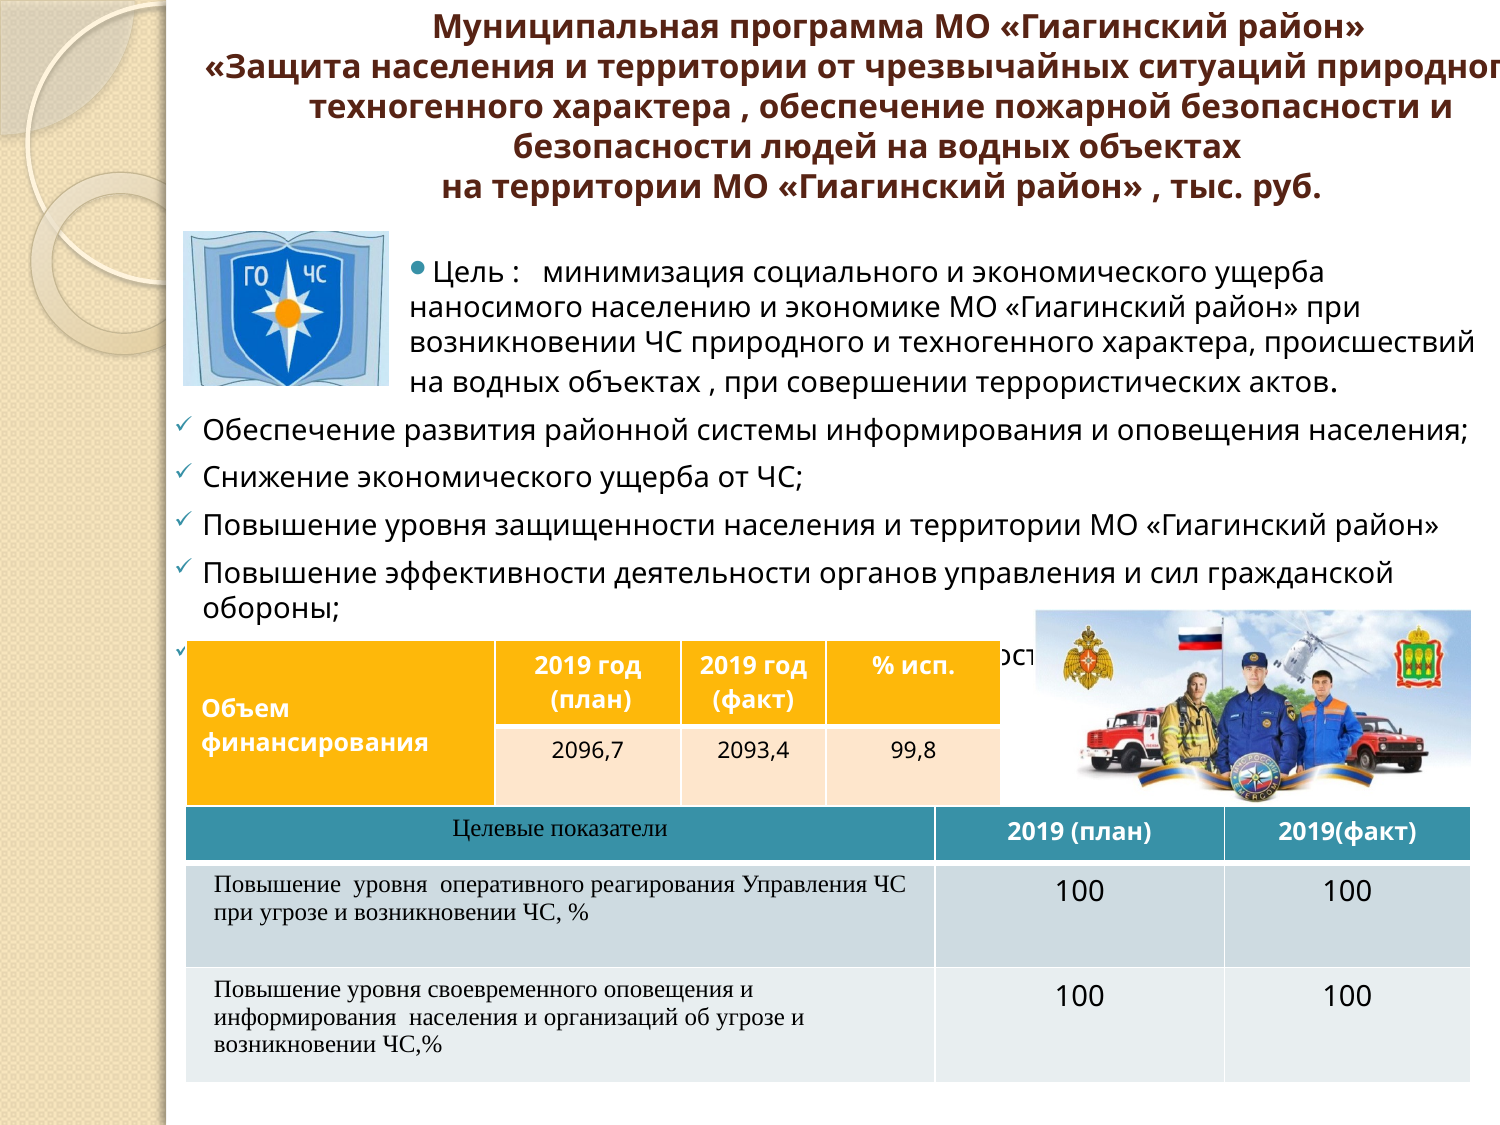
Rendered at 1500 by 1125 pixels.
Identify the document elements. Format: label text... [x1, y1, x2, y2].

table_cell 2093,4 [682, 729, 825, 805]
table_header 2019 год (факт) [682, 641, 825, 724]
table_header Целевые показатели [186, 807, 934, 860]
title Муниципальная программа МО «Гиагинский район» «Защита населения и территории от чрезвычайных ситуаций природного и техногенного характера , обеспечение пожарной безопасности и безопасности людей на водных объектах на территории МО «Гиагинский район» , тыс. руб. [41, 42, 1500, 168]
table_header 2019(факт) [1225, 816, 1470, 860]
table_header 2019 год (план) [496, 641, 680, 724]
picture [182, 231, 390, 387]
table_cell 100 [936, 866, 1224, 967]
table_header 2019 (план) [936, 807, 1224, 860]
list Цель : минимизация социального и экономического ущерба наносимого населению и экономике МО «Гиагинский район» при возникновении ЧС природного и техногенного характера, происшествий на водных объектах , при совершении террористических актов. Обеспечение развития районной системы информирования и оповещения населения; Снижение экономического ущерба от ЧС; Повышение уровня защищенности населения и территории МО «Гиагинский район» Повышение эффективности деятельности органов управления и сил гражданской обороны; Повышение уровня антитеррористической защищенности социально-значимых объектов [159, 198, 1500, 1125]
table_cell 100 [1225, 866, 1470, 967]
table_header Объем финансирования [187, 641, 494, 805]
table_header % исп. [827, 641, 1000, 724]
picture [1033, 609, 1471, 807]
table_cell Повышение уровня своевременного оповещения и информирования населения и организаций об угрозе и возникновении ЧС,% [186, 968, 934, 1082]
table_cell Повышение уровня оперативного реагирования Управления ЧС при угрозе и возникновении ЧС, % [186, 866, 934, 967]
table_cell 2096,7 [496, 729, 680, 805]
table_cell 100 [936, 968, 1224, 1082]
table_cell 100 [1225, 968, 1470, 1082]
table_cell 99,8 [827, 729, 1000, 805]
